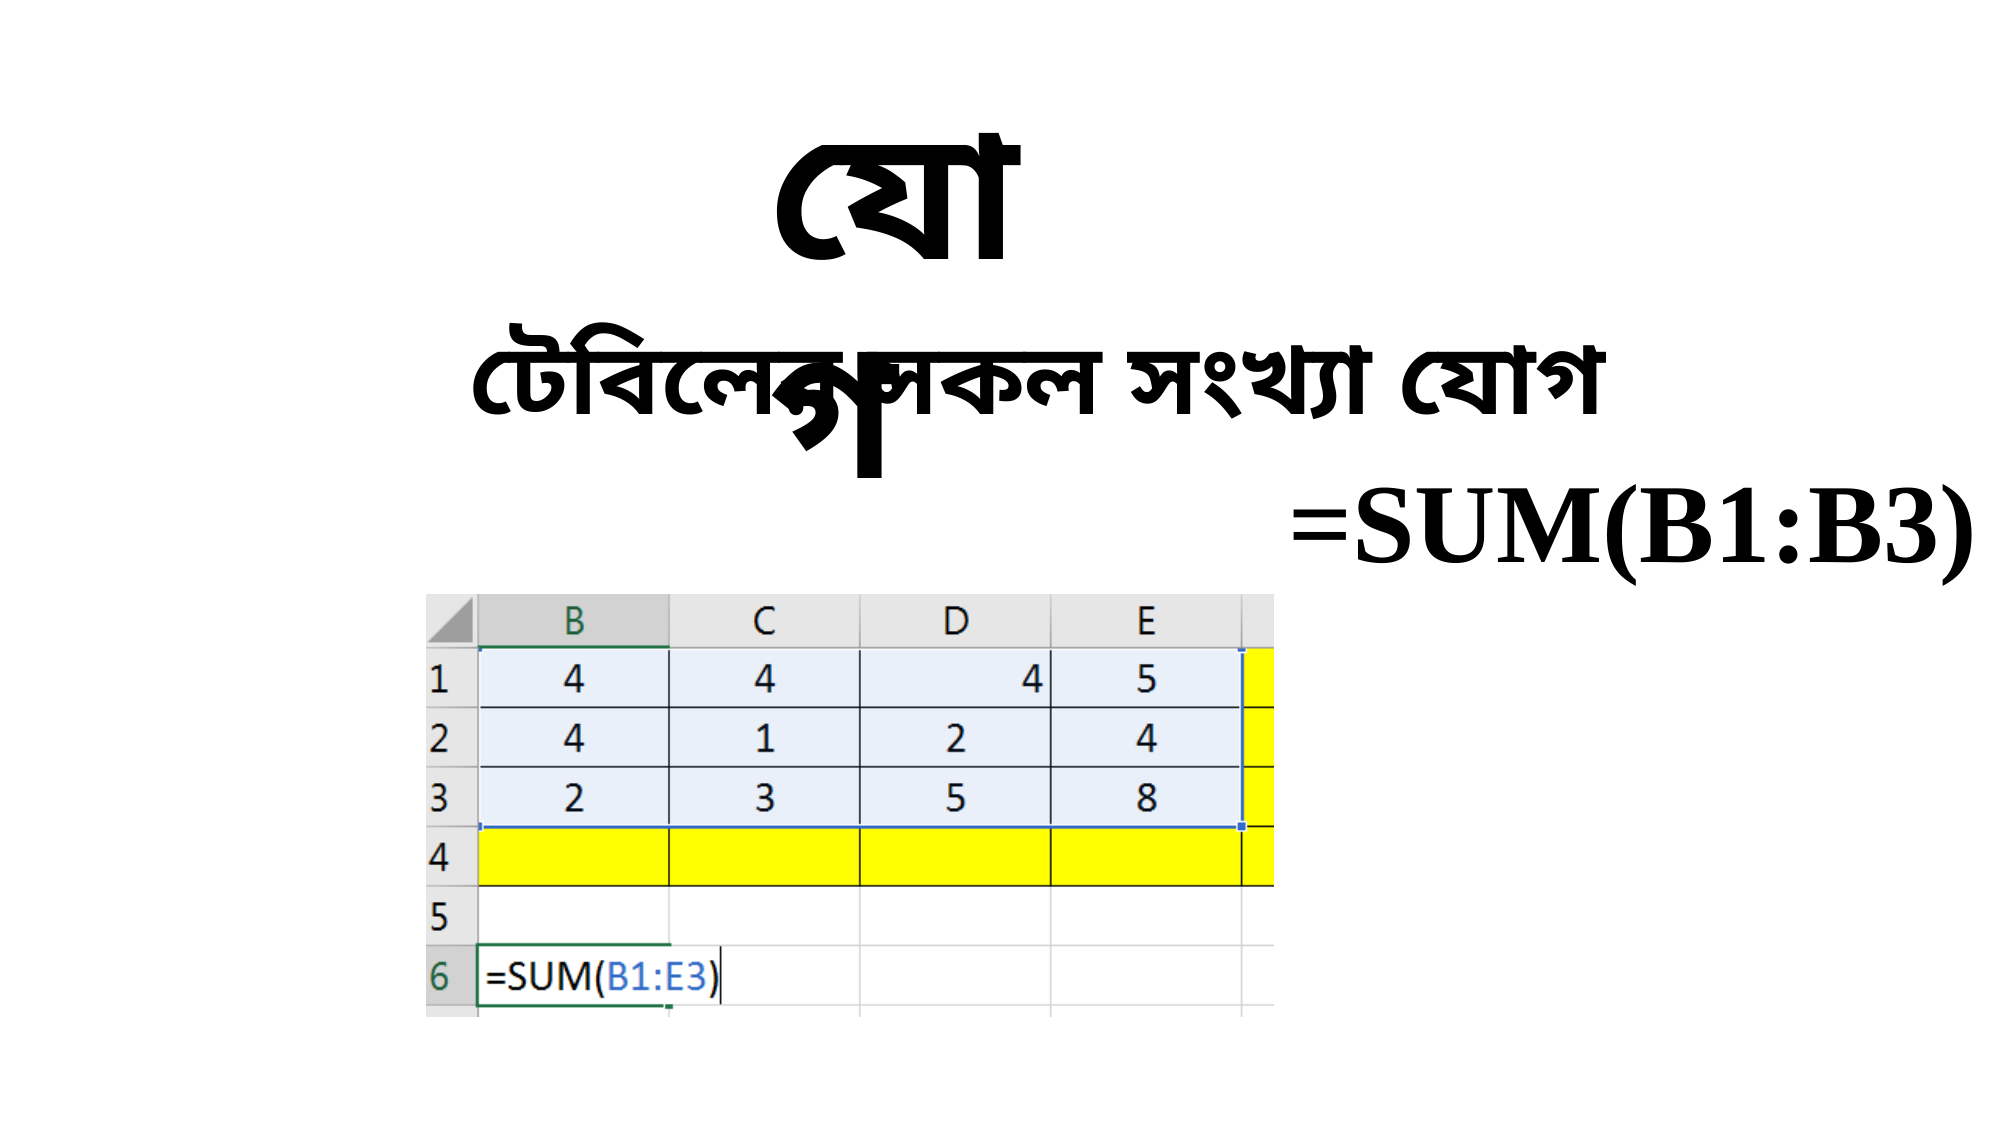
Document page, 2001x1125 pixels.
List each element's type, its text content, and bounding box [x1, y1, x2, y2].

text_box যোগ [754, 68, 1107, 306]
picture [426, 594, 1274, 1017]
text_box টেবিলের সকল সংখ্যা যোগ [454, 306, 1668, 442]
text_box =SUM(B1:B3) [1273, 442, 2000, 593]
text_box যোগ [754, 442, 1107, 523]
